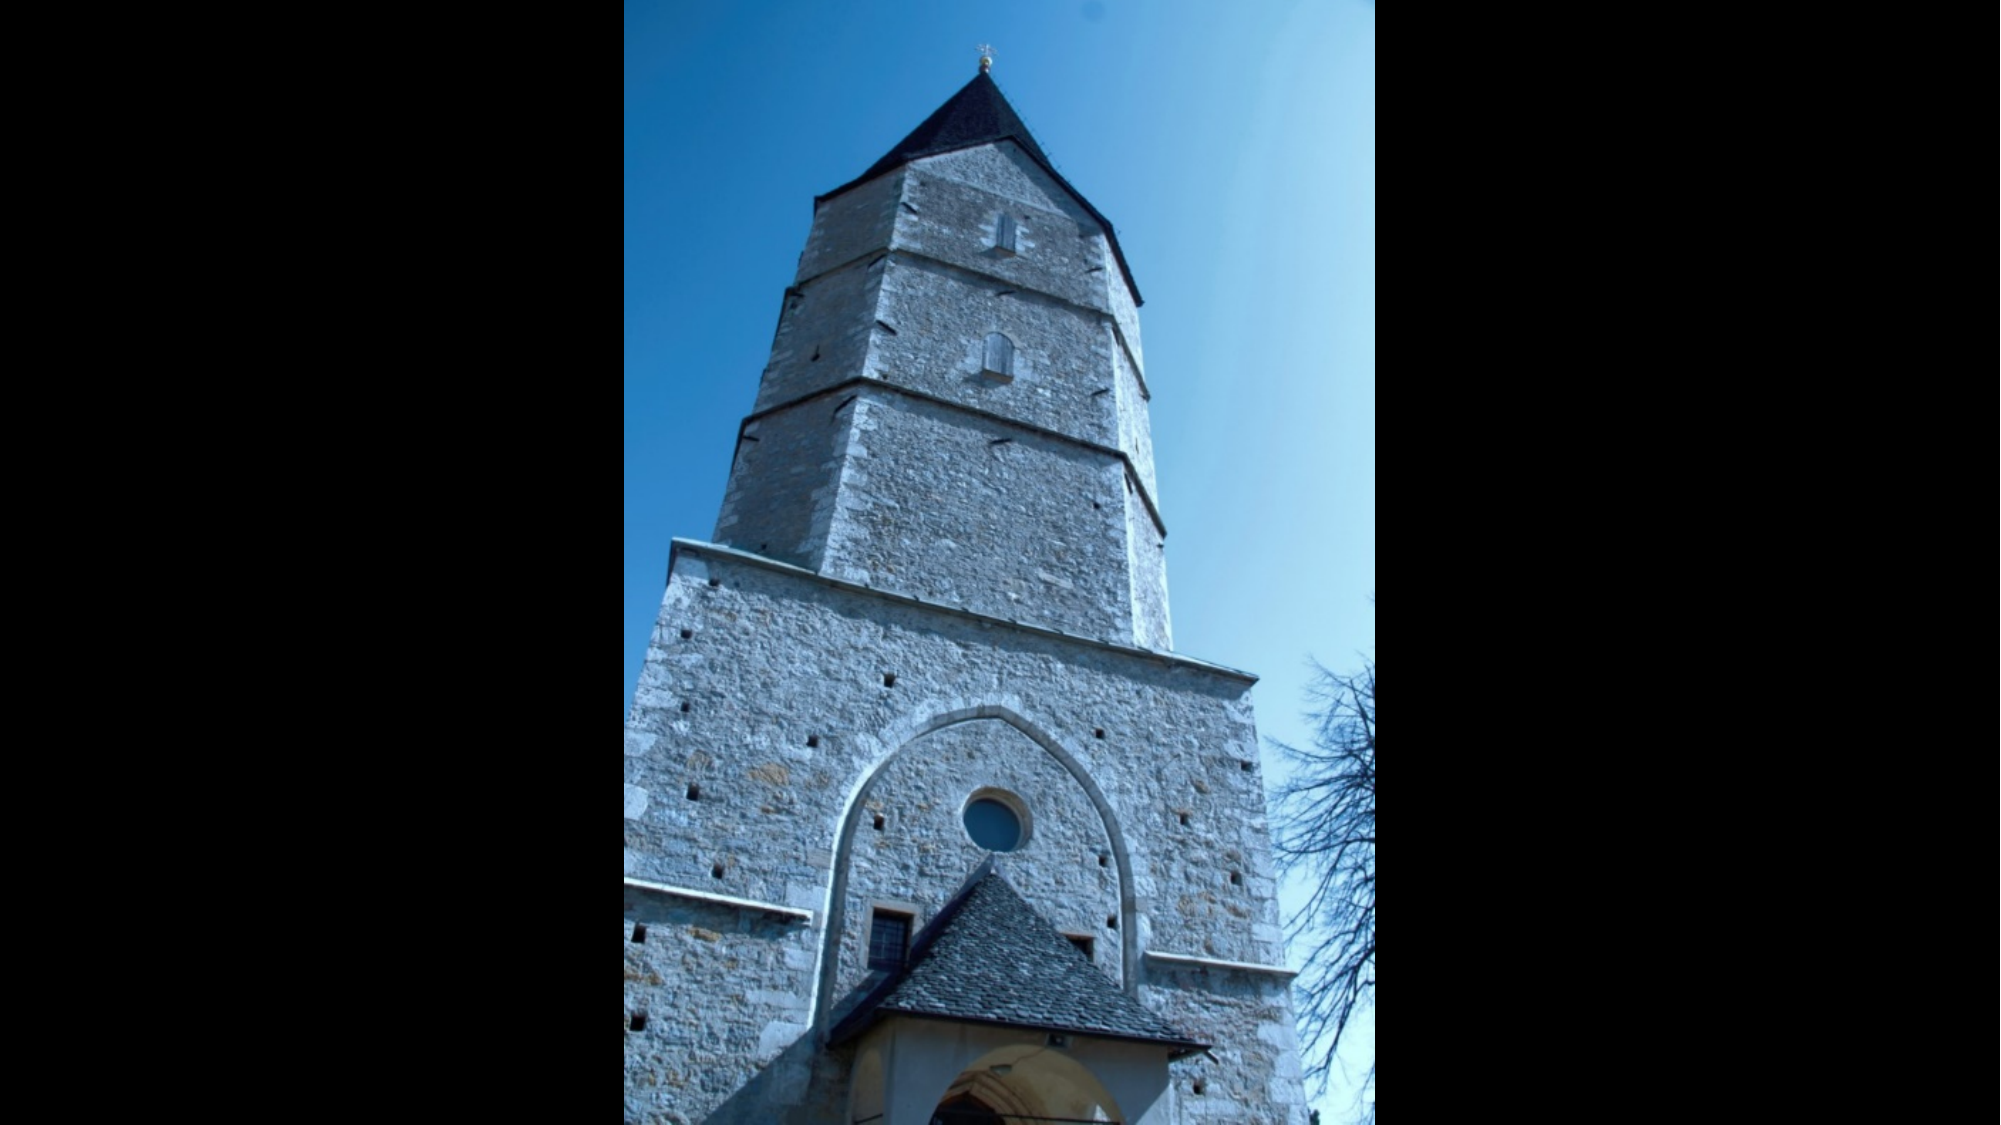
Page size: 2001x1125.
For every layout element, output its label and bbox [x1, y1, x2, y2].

picture [624, 0, 1375, 1125]
